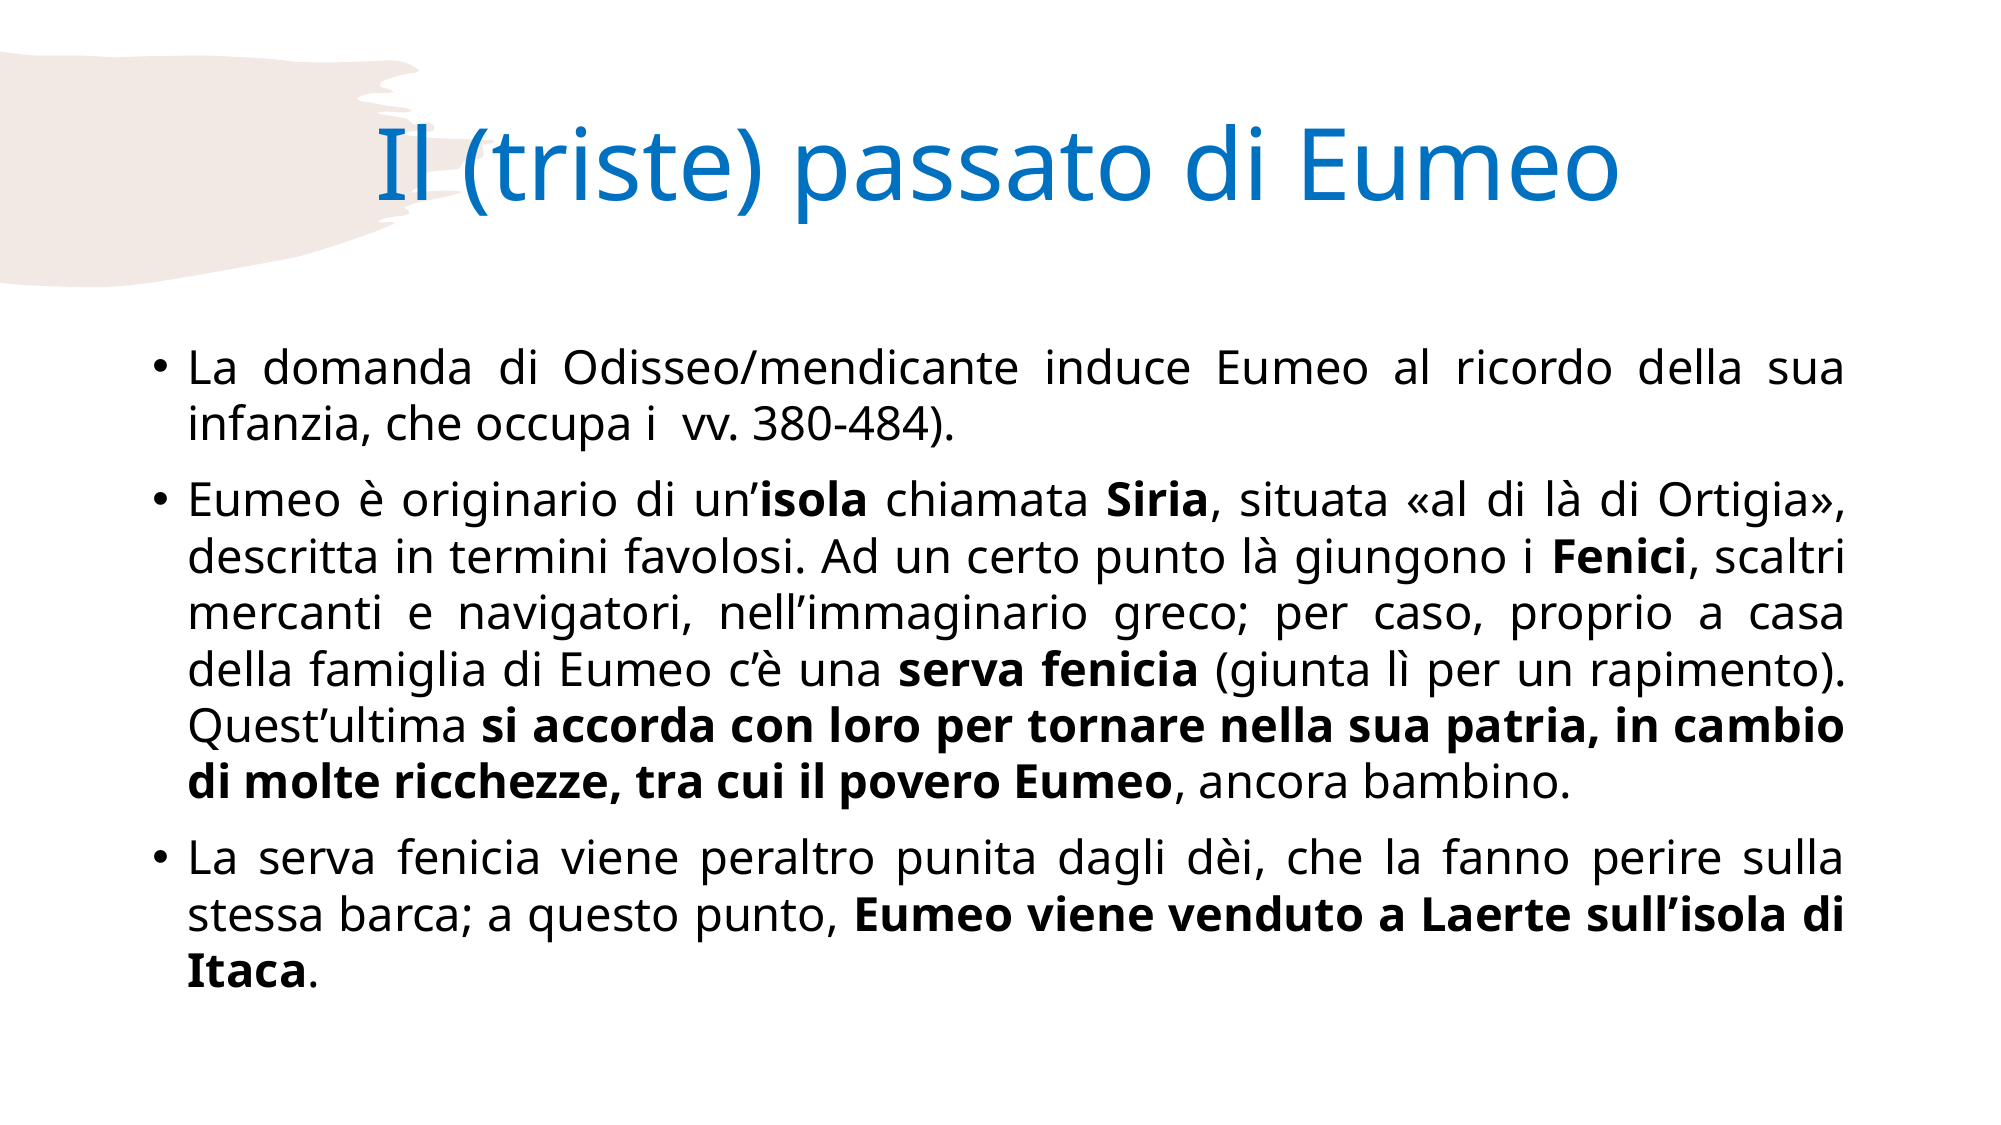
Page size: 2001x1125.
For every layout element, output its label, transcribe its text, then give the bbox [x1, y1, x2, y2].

list La domanda di Odisseo/mendicante induce Eumeo al ricordo della sua infanzia, che occupa i vv. 380-484). Eumeo è originario di un’isola chiamata Siria, situata «al di là di Ortigia», descritta in termini favolosi. Ad un certo punto là giungono i Fenici, scaltri mercanti e navigatori, nell’immaginario greco; per caso, proprio a casa della famiglia di Eumeo c’è una serva fenicia (giunta lì per un rapimento). Quest’ultima si accorda con loro per tornare nella sua patria, in cambio di molte ricchezze, tra cui il povero Eumeo, ancora bambino. La serva fenicia viene peraltro punita dagli dèi, che la fanno perire sulla stessa barca; a questo punto, Eumeo viene venduto a Laerte sull’isola di Itaca. [137, 329, 1863, 1013]
title Il (triste) passato di Eumeo [137, 59, 1863, 278]
